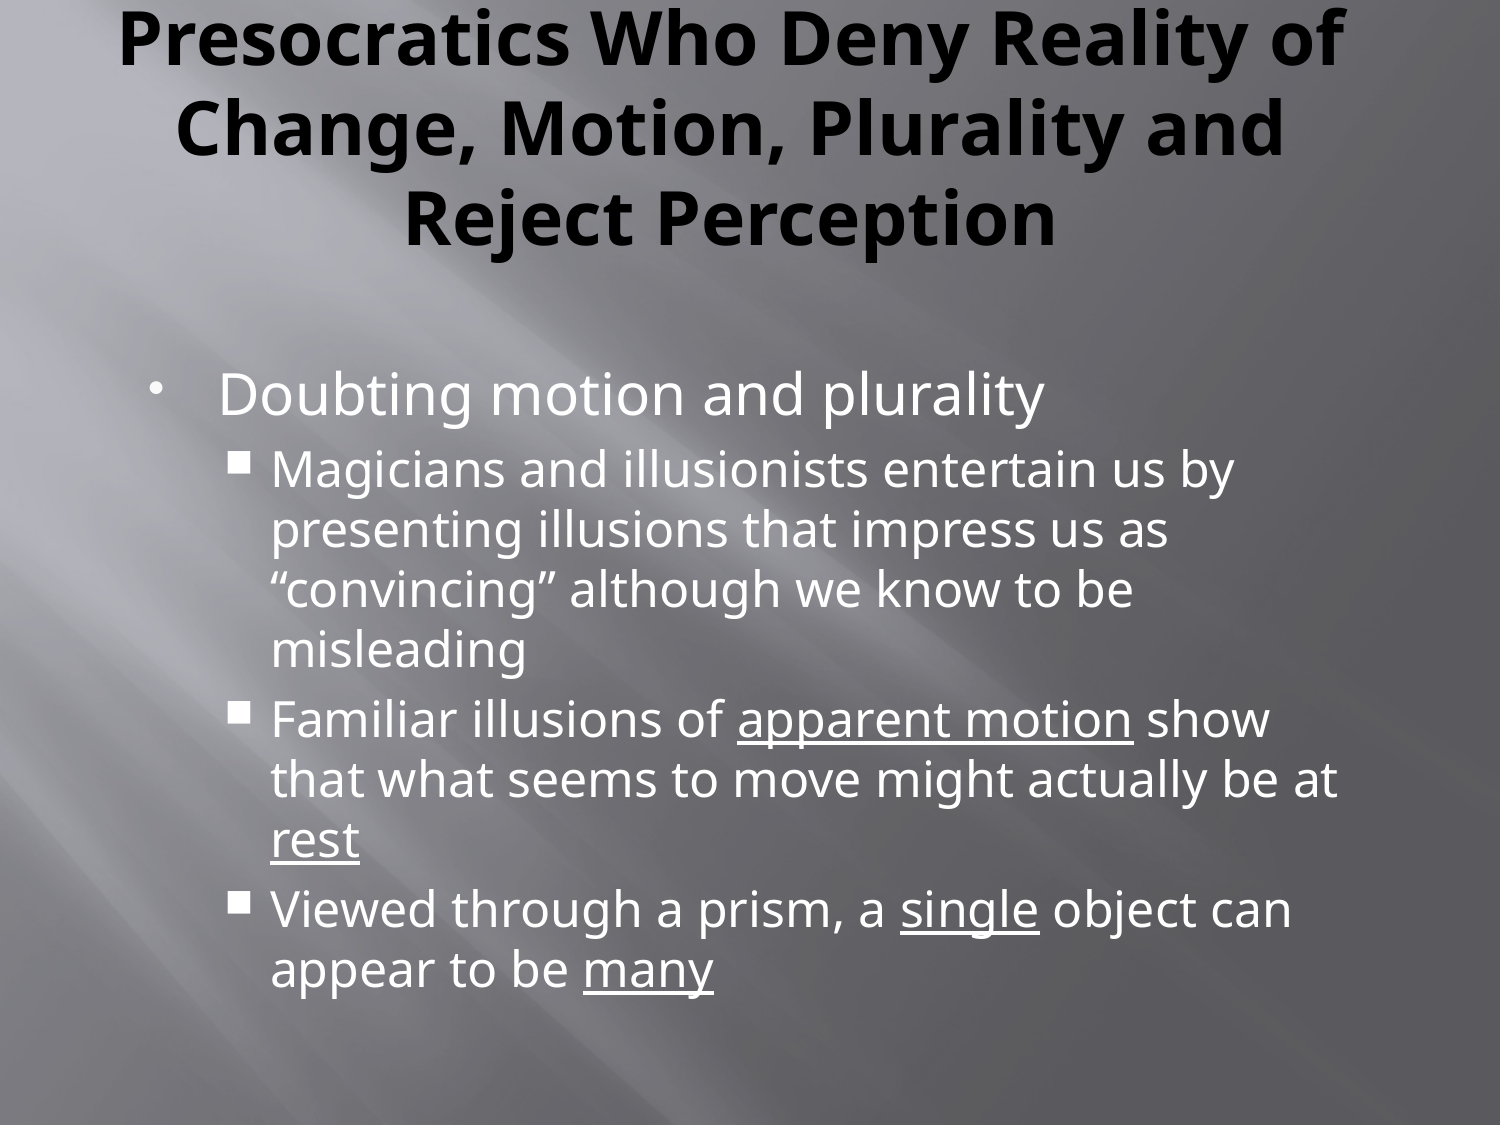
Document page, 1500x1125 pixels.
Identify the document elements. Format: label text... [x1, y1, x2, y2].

list Doubting motion and plurality Magicians and illusionists entertain us by presenting illusions that impress us as “convincing” although we know to be misleading Familiar illusions of apparent motion show that what seems to move might actually be at rest Viewed through a prism, a single object can appear to be many [112, 349, 1388, 1001]
title Presocratics Who Deny Reality of Change, Motion, Plurality and Reject Perception [87, 0, 1375, 288]
